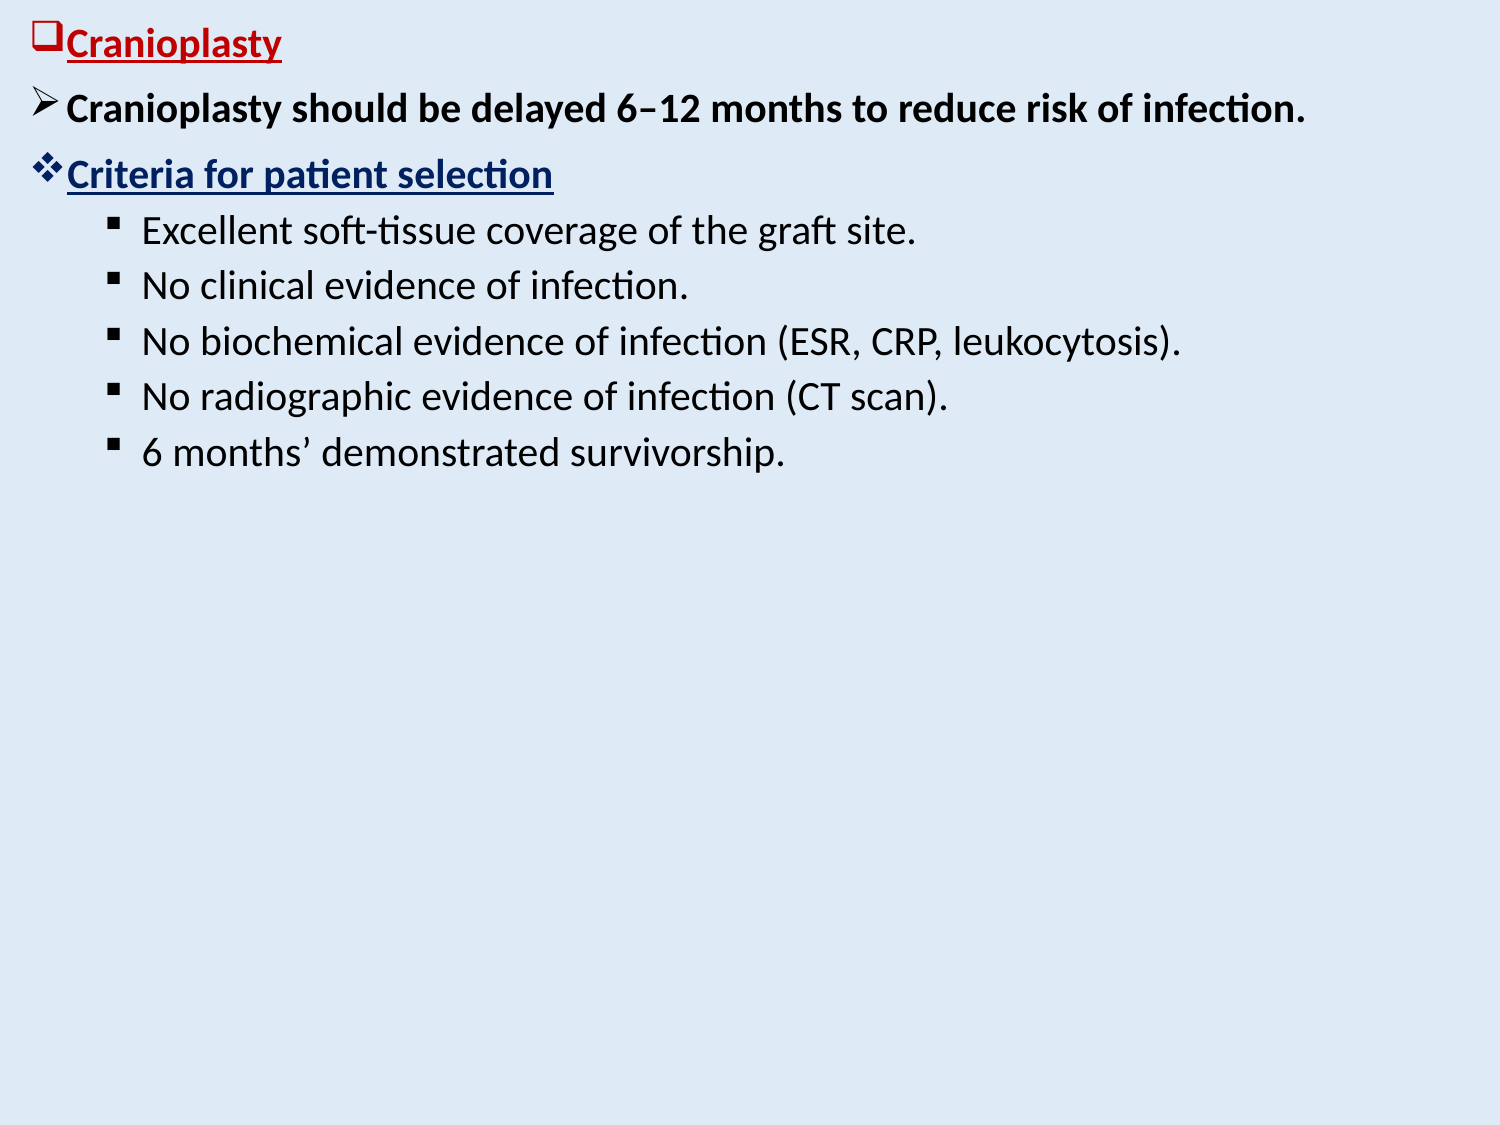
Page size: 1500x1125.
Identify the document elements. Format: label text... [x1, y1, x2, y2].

list Cranioplasty Cranioplasty should be delayed 6–12 months to reduce risk of infection. Criteria for patient selection Excellent soft-tissue coverage of the graft site. No clinical evidence of infection. No biochemical evidence of infection (ESR, CRP, leukocytosis). No radiographic evidence of infection (CT scan). 6 months’ demonstrated survivorship. [14, 13, 1487, 1112]
